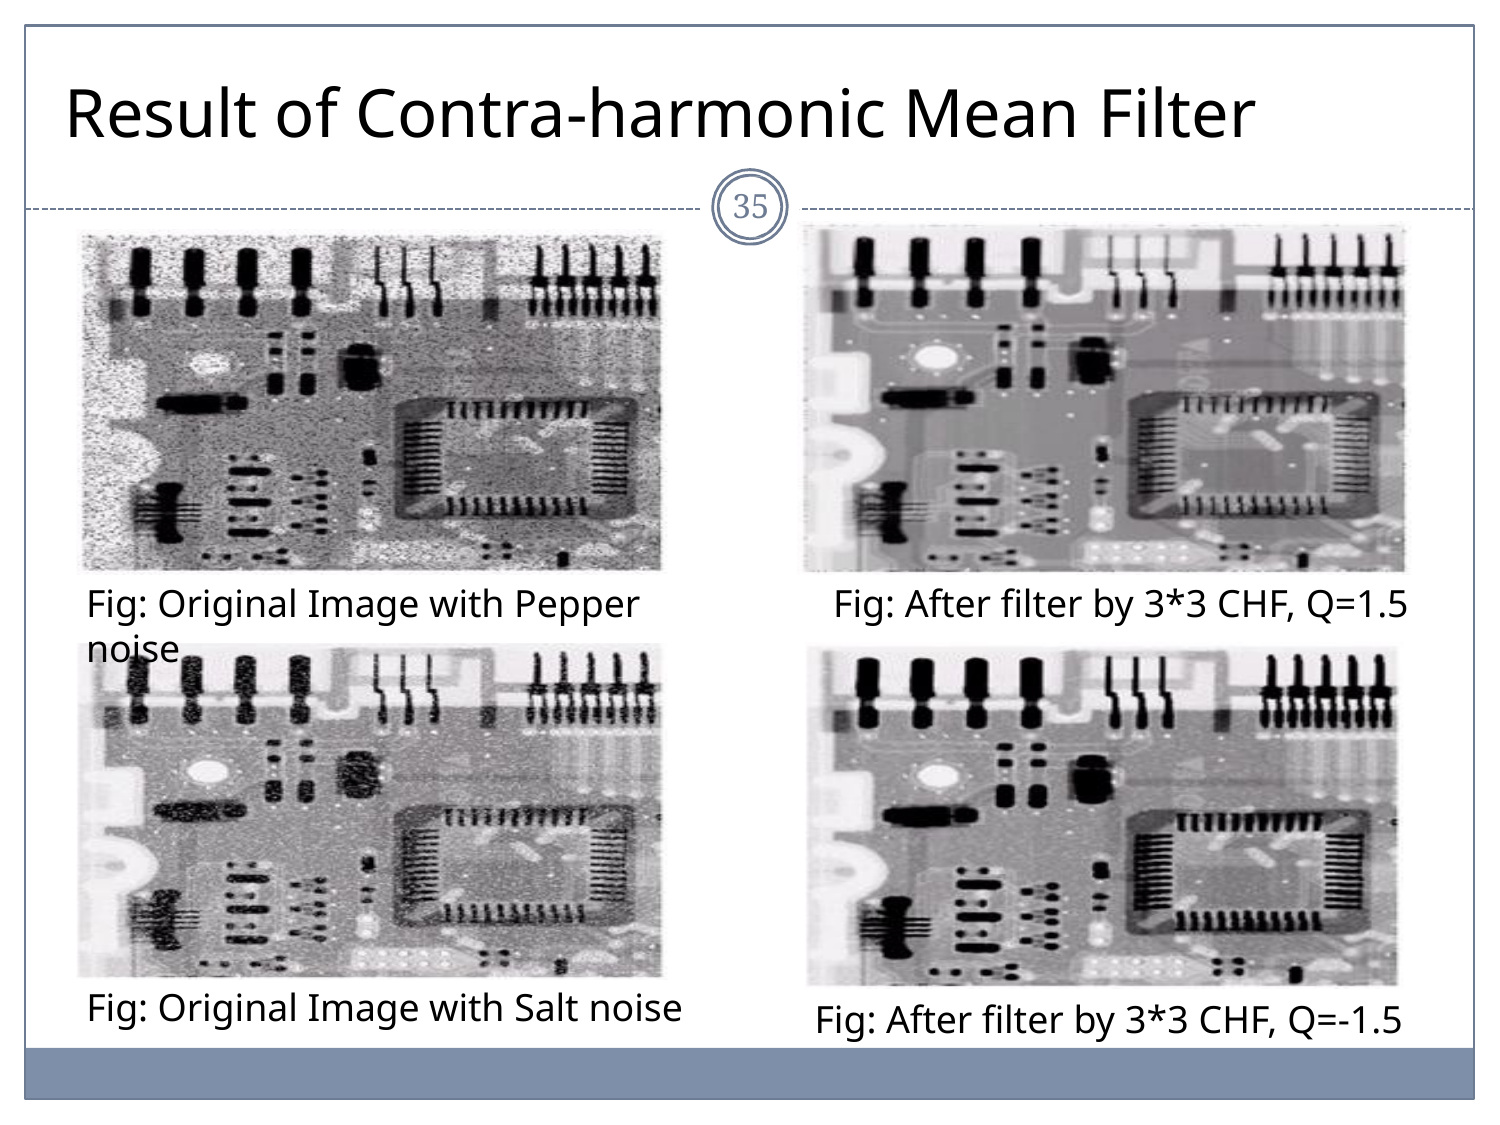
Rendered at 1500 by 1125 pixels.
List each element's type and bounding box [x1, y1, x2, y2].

text_box [76, 220, 1412, 575]
text_box [23, 24, 1476, 156]
text_box [23, 156, 1476, 258]
text_box [23, 264, 1476, 1101]
